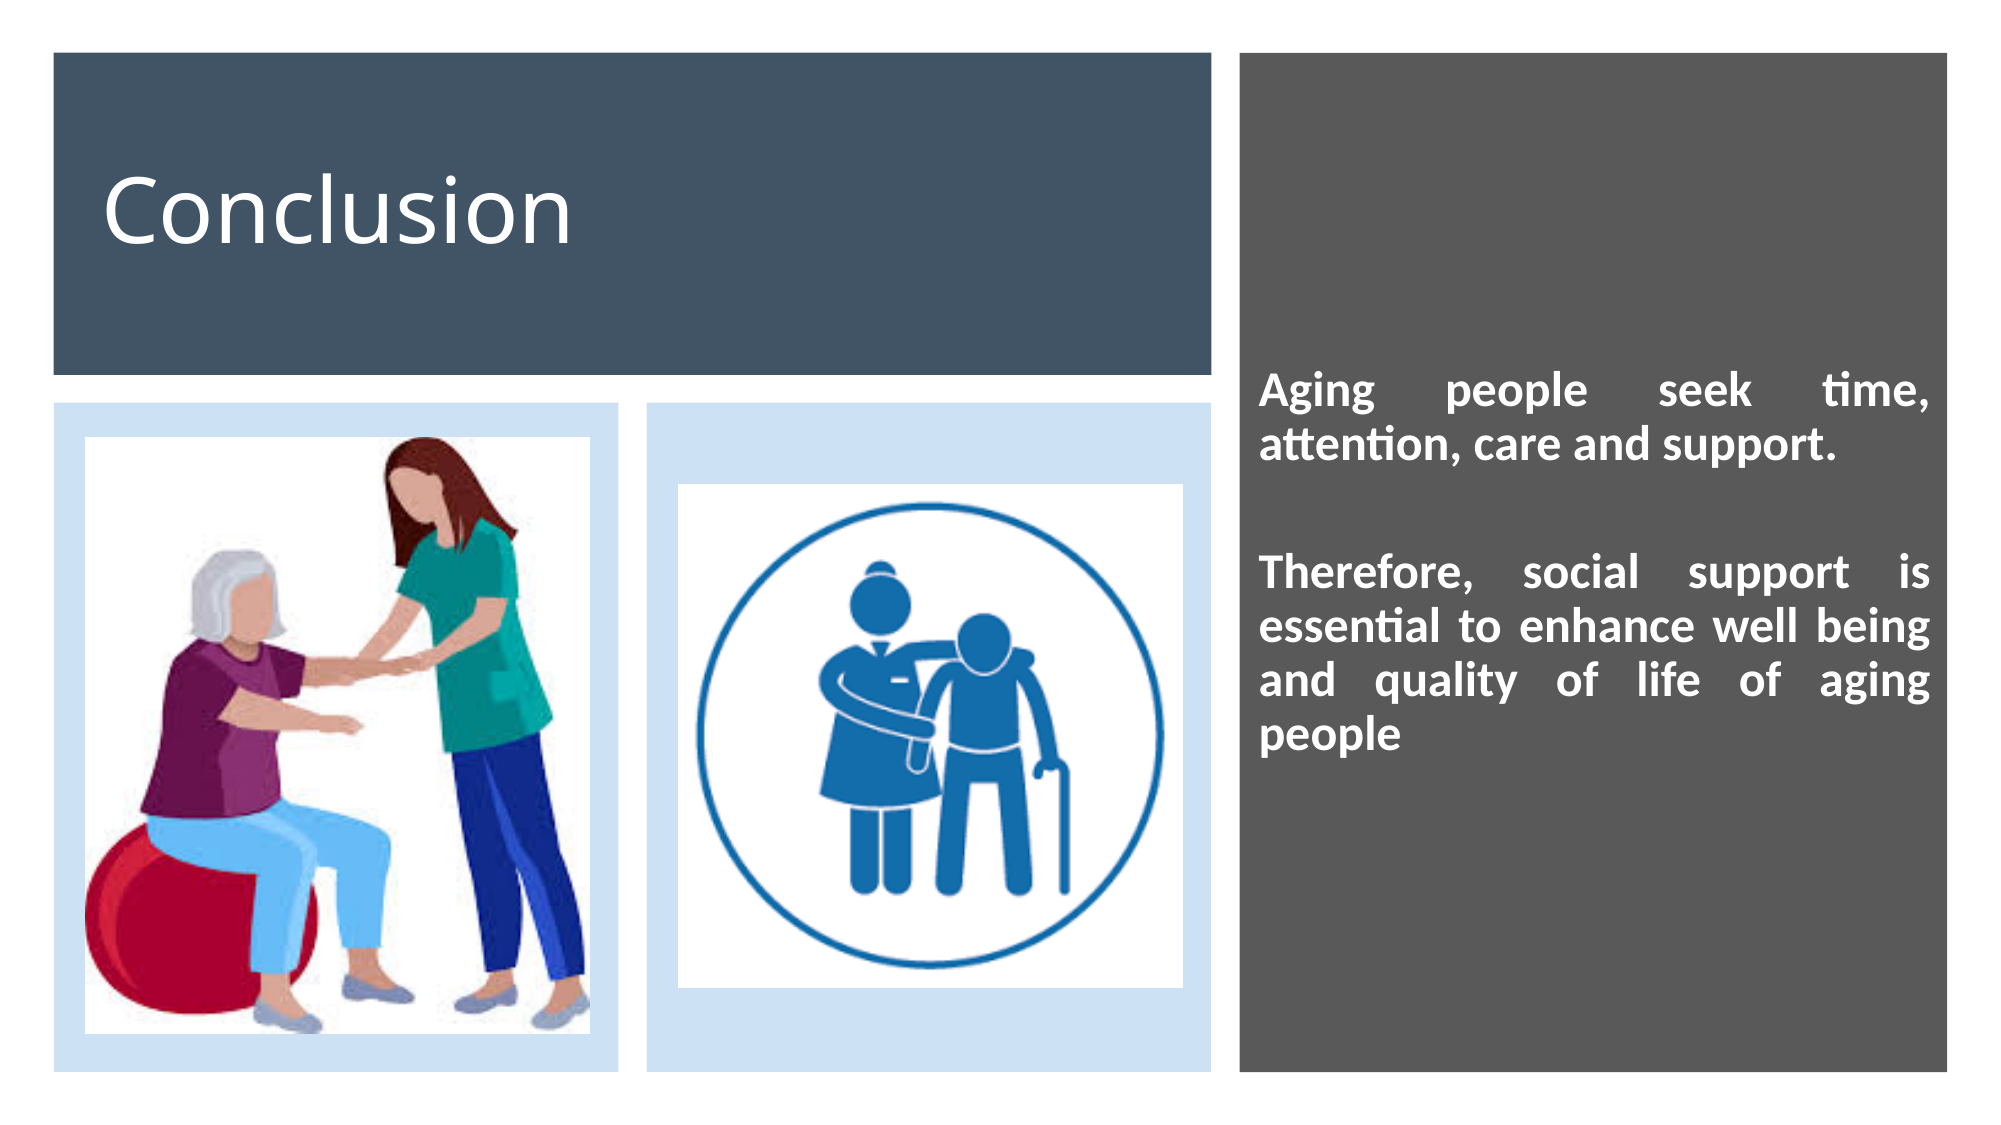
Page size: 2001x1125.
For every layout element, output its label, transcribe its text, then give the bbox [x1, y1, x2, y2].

text_box [53, 402, 619, 1073]
list Aging people seek time, attention, care and support. Therefore, social support is essential to enhance well being and quality of life of aging people [1243, 125, 1946, 1000]
title Conclusion [85, 80, 1168, 348]
text_box [53, 52, 1212, 376]
text_box [646, 402, 1212, 1073]
picture [678, 484, 1183, 988]
text_box [1239, 52, 1948, 1073]
picture [85, 437, 590, 1034]
